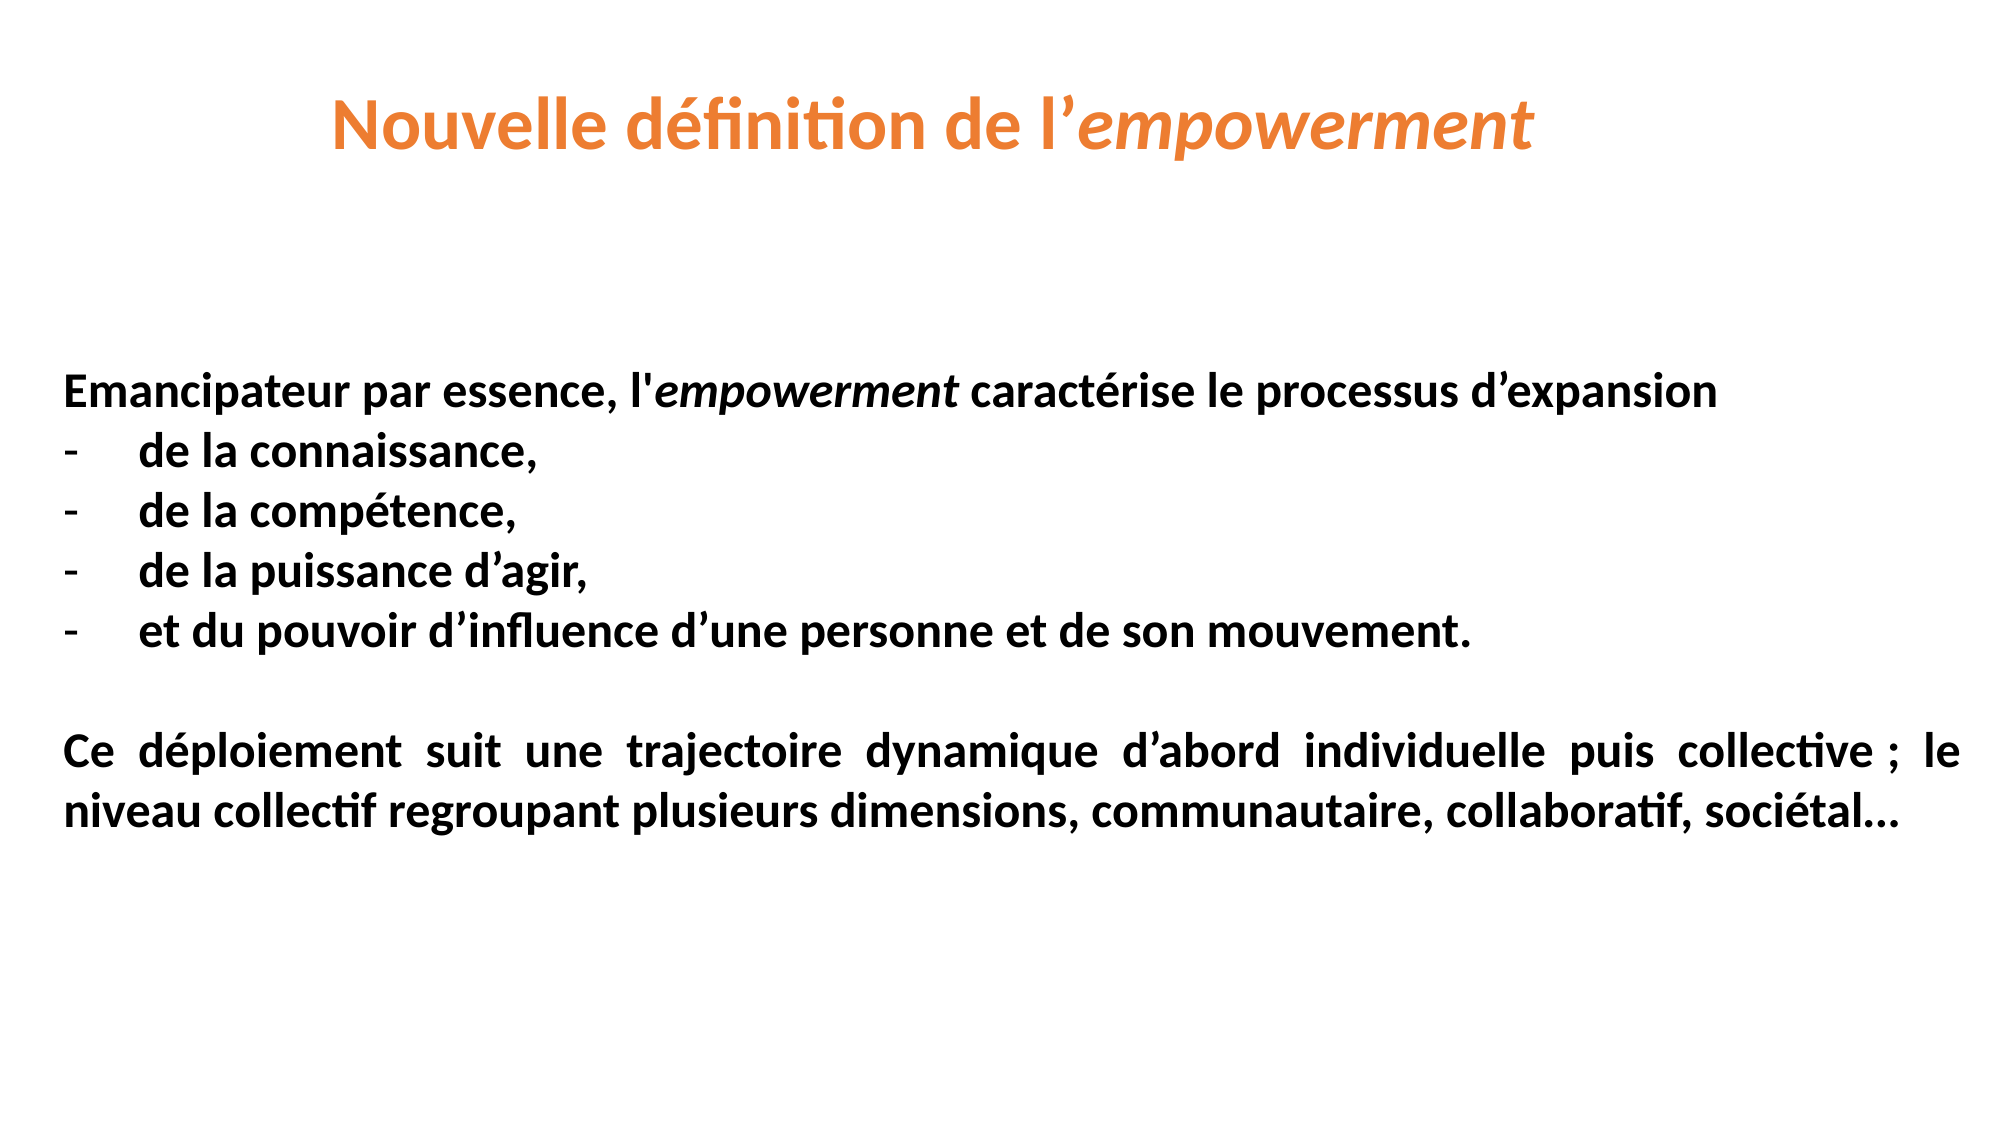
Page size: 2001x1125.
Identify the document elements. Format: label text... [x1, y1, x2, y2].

text_box Emancipateur par essence, l'empowerment caractérise le processus d’expansion de la connaissance, de la compétence, de la puissance d’agir, et du pouvoir d’influence d’une personne et de son mouvement. Ce déploiement suit une trajectoire dynamique d’abord individuelle puis collective ; le niveau collectif regroupant plusieurs dimensions, communautaire, collaboratif, sociétal… [48, 349, 1976, 890]
text_box Nouvelle définition de l’empowerment [0, 67, 1867, 172]
